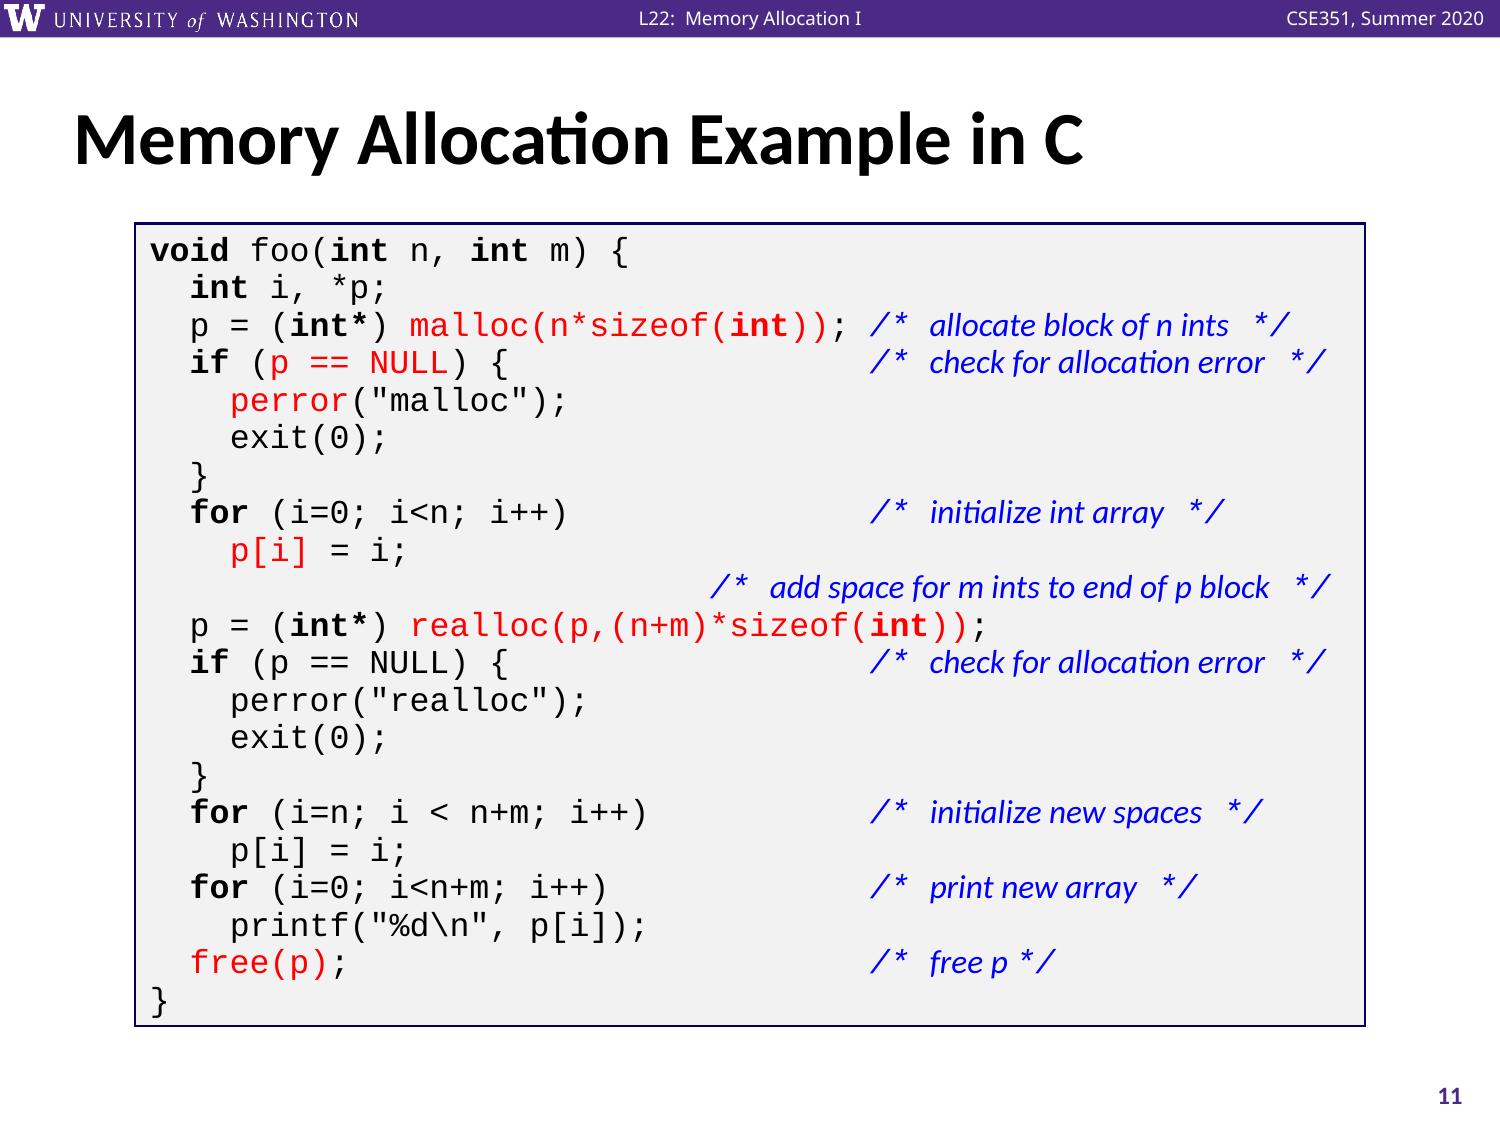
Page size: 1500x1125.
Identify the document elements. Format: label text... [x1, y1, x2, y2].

text_box void foo(int n, int m) { int i, *p; p = (int*) malloc(n*sizeof(int)); /* allocate block of n ints */ if (p == NULL) { /* check for allocation error */ perror("malloc"); exit(0); } for (i=0; i<n; i++) /* initialize int array */ p[i] = i; /* add space for m ints to end of p block */ p = (int*) realloc(p,(n+m)*sizeof(int)); if (p == NULL) { /* check for allocation error */ perror("realloc"); exit(0); } for (i=n; i < n+m; i++) /* initialize new spaces */ p[i] = i; for (i=0; i<n+m; i++) /* print new array */ printf("%d\n", p[i]); free(p); /* free p */ } [134, 223, 1365, 1027]
title Memory Allocation Example in C [58, 71, 1438, 197]
picture [4, 4, 358, 32]
slide_number 11 [1400, 1065, 1500, 1125]
